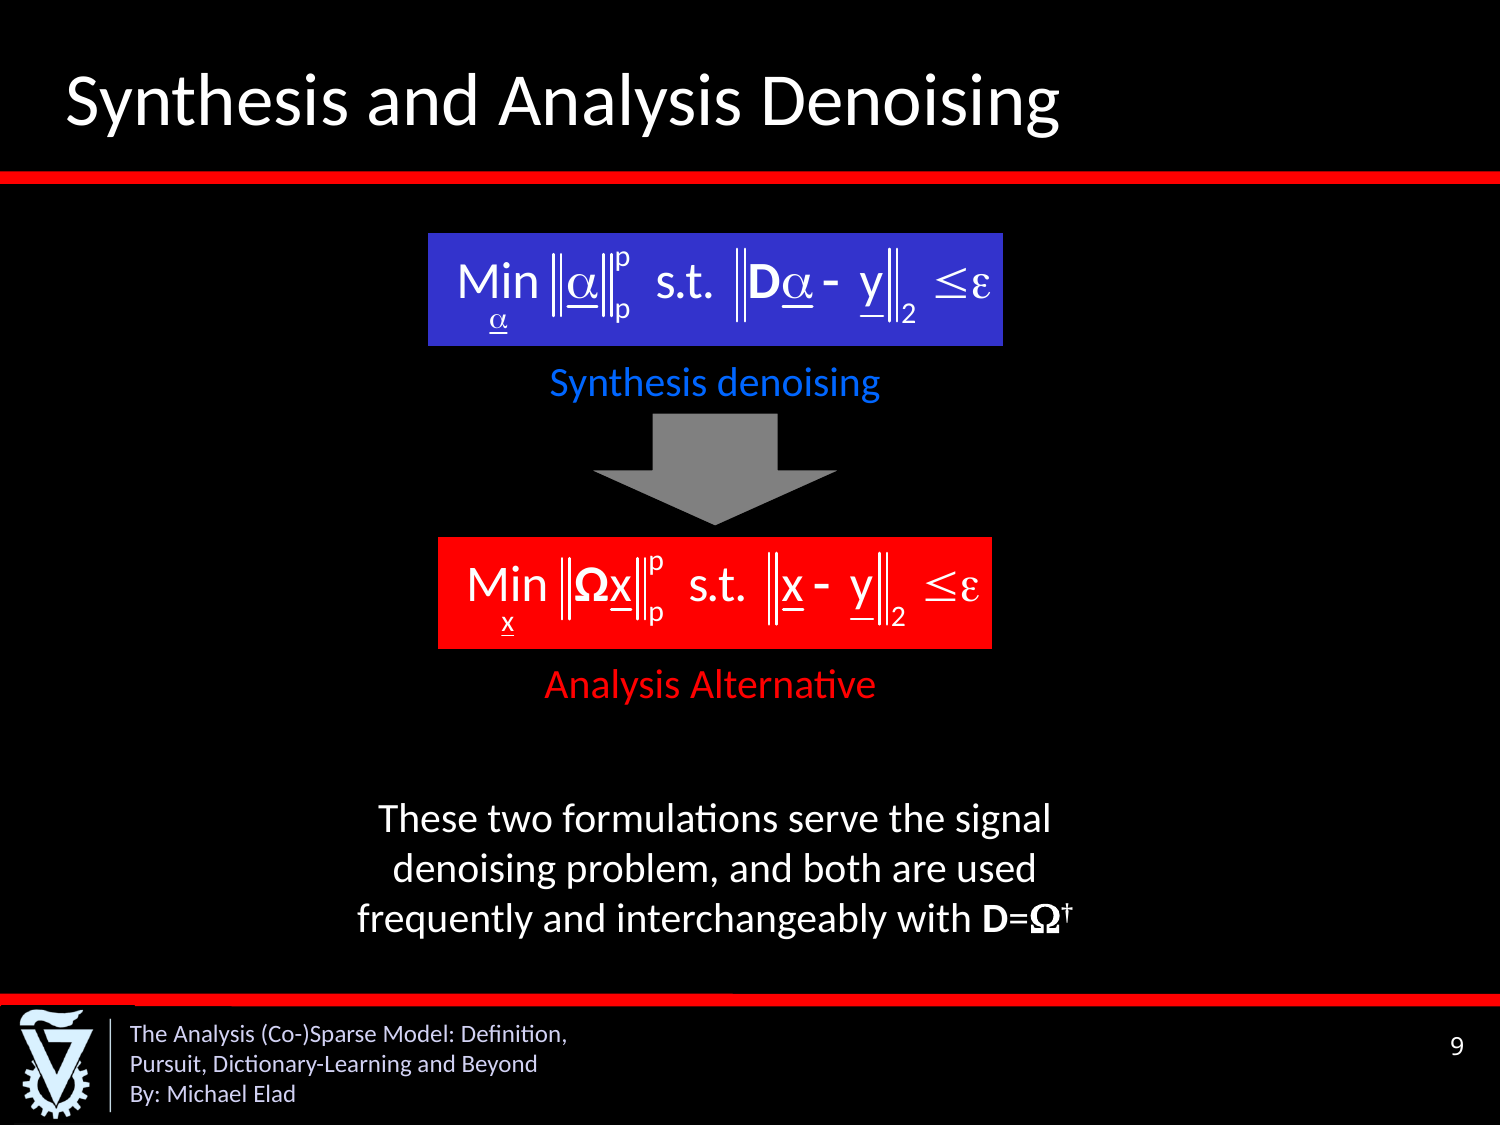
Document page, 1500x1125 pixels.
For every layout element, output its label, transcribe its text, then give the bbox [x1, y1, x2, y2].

text_box [588, 412, 842, 527]
text_box Analysis Alternative [478, 657, 952, 715]
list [427, 232, 1003, 347]
text_box These two formulations serve the signal denoising problem, and both are used frequently and interchangeably with D=† [303, 783, 1127, 949]
text_box Synthesis and Analysis Denoising [0, 24, 1481, 165]
slide_number 9 [1166, 1023, 1480, 1099]
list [437, 536, 993, 650]
text_box Synthesis denoising [478, 355, 952, 413]
